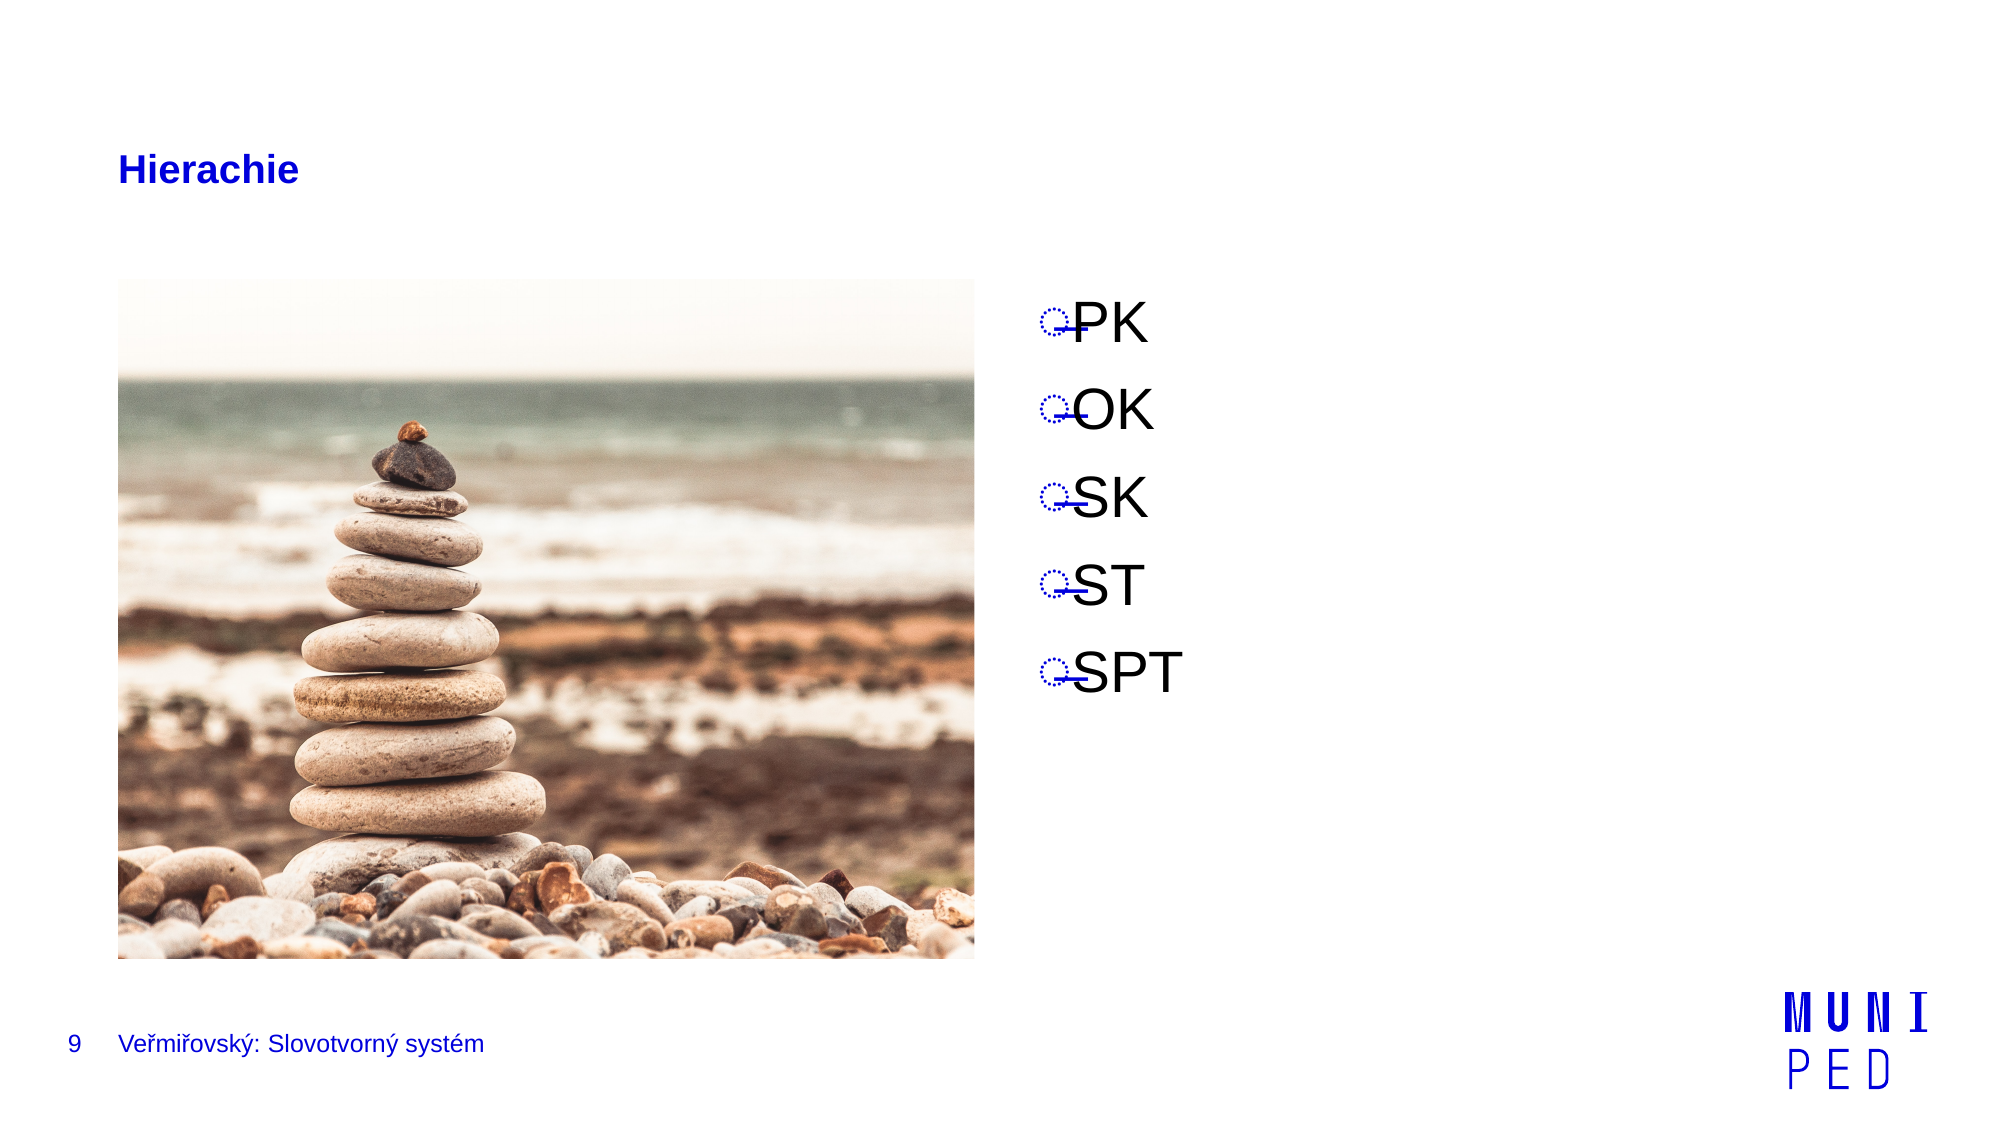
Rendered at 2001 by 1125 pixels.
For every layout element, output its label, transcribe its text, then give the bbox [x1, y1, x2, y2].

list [117, 278, 975, 959]
title Hierachie [118, 118, 1883, 193]
footer Veřmiřovský: Slovotvorný systém [118, 1021, 1418, 1063]
list PK OK SK ST SPT [1025, 279, 1882, 959]
slide_number 9 [67, 1021, 110, 1063]
